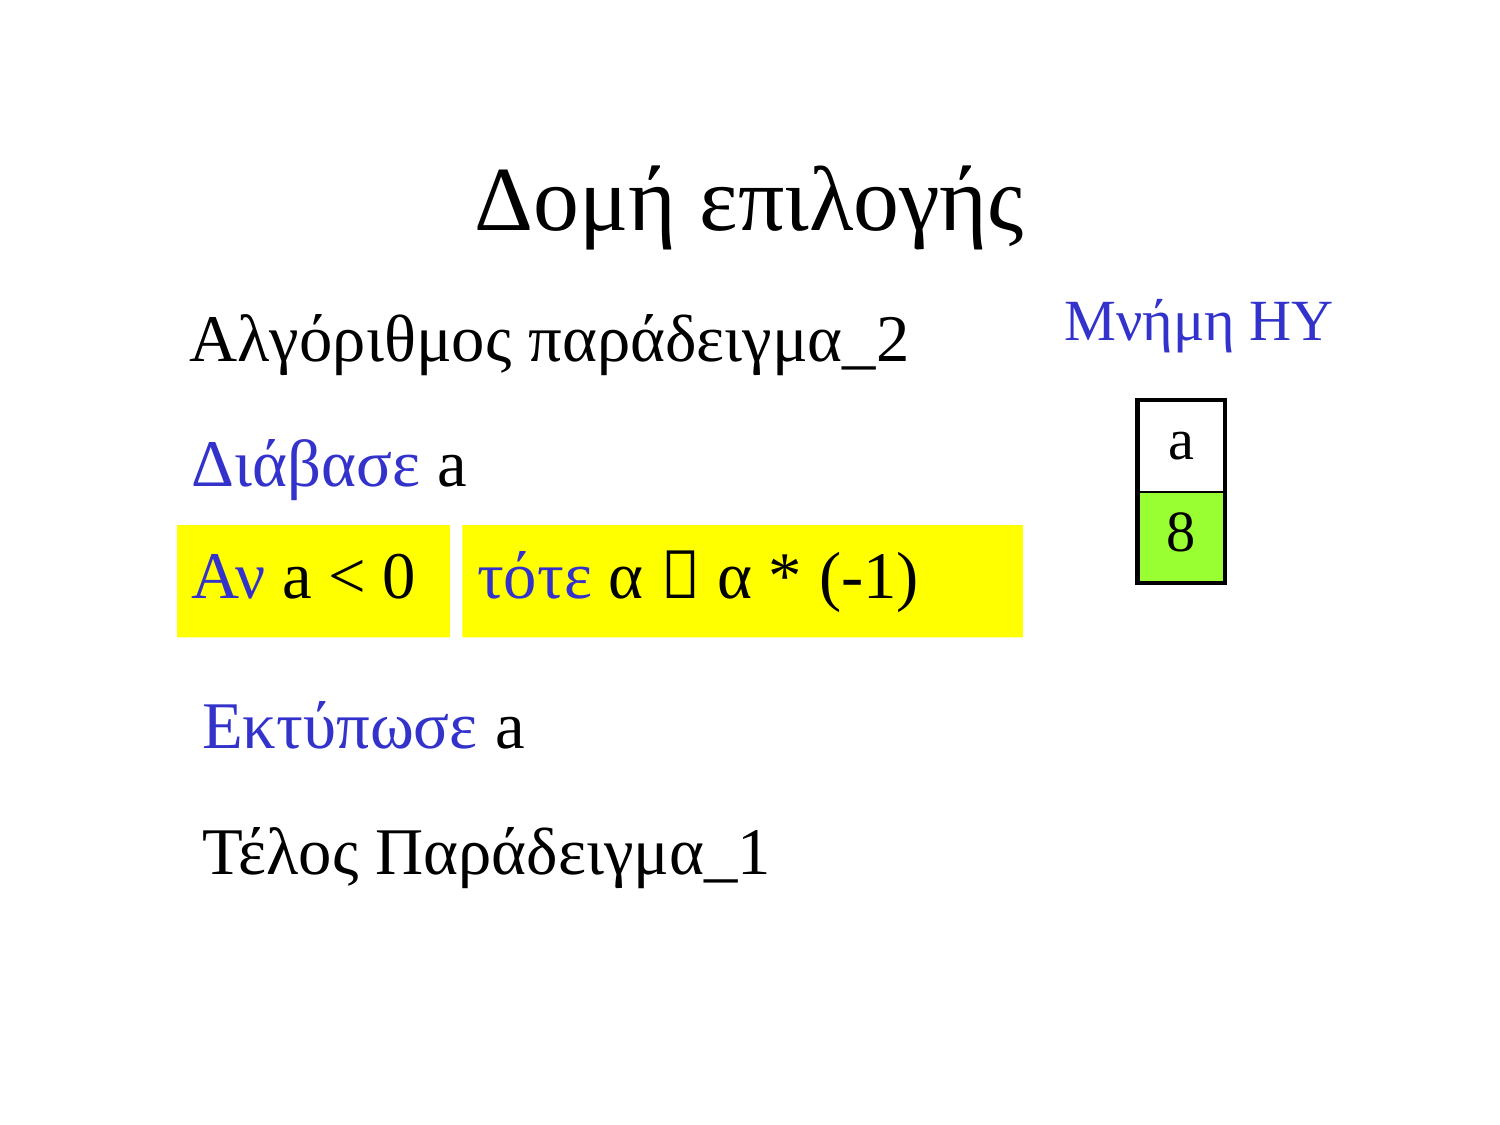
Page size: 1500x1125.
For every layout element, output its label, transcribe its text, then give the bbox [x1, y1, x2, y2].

text_box Εκτύπωσε a [187, 674, 575, 770]
table_header a [1140, 402, 1223, 491]
text_box τότε α  α * (-1) [462, 525, 1023, 638]
text_box Τέλος Παράδειγμα_1 [187, 800, 838, 978]
text_box Μνήμη ΗΥ [1050, 275, 1375, 360]
text_box Διάβασε a [177, 465, 565, 590]
table_cell 8 [1140, 493, 1223, 581]
text_box Δομή επιλογής [112, 99, 1388, 288]
text_box Αν a < 0 [177, 525, 450, 638]
text_box Αλγόριθμος παράδειγμα_2 [174, 288, 1088, 465]
